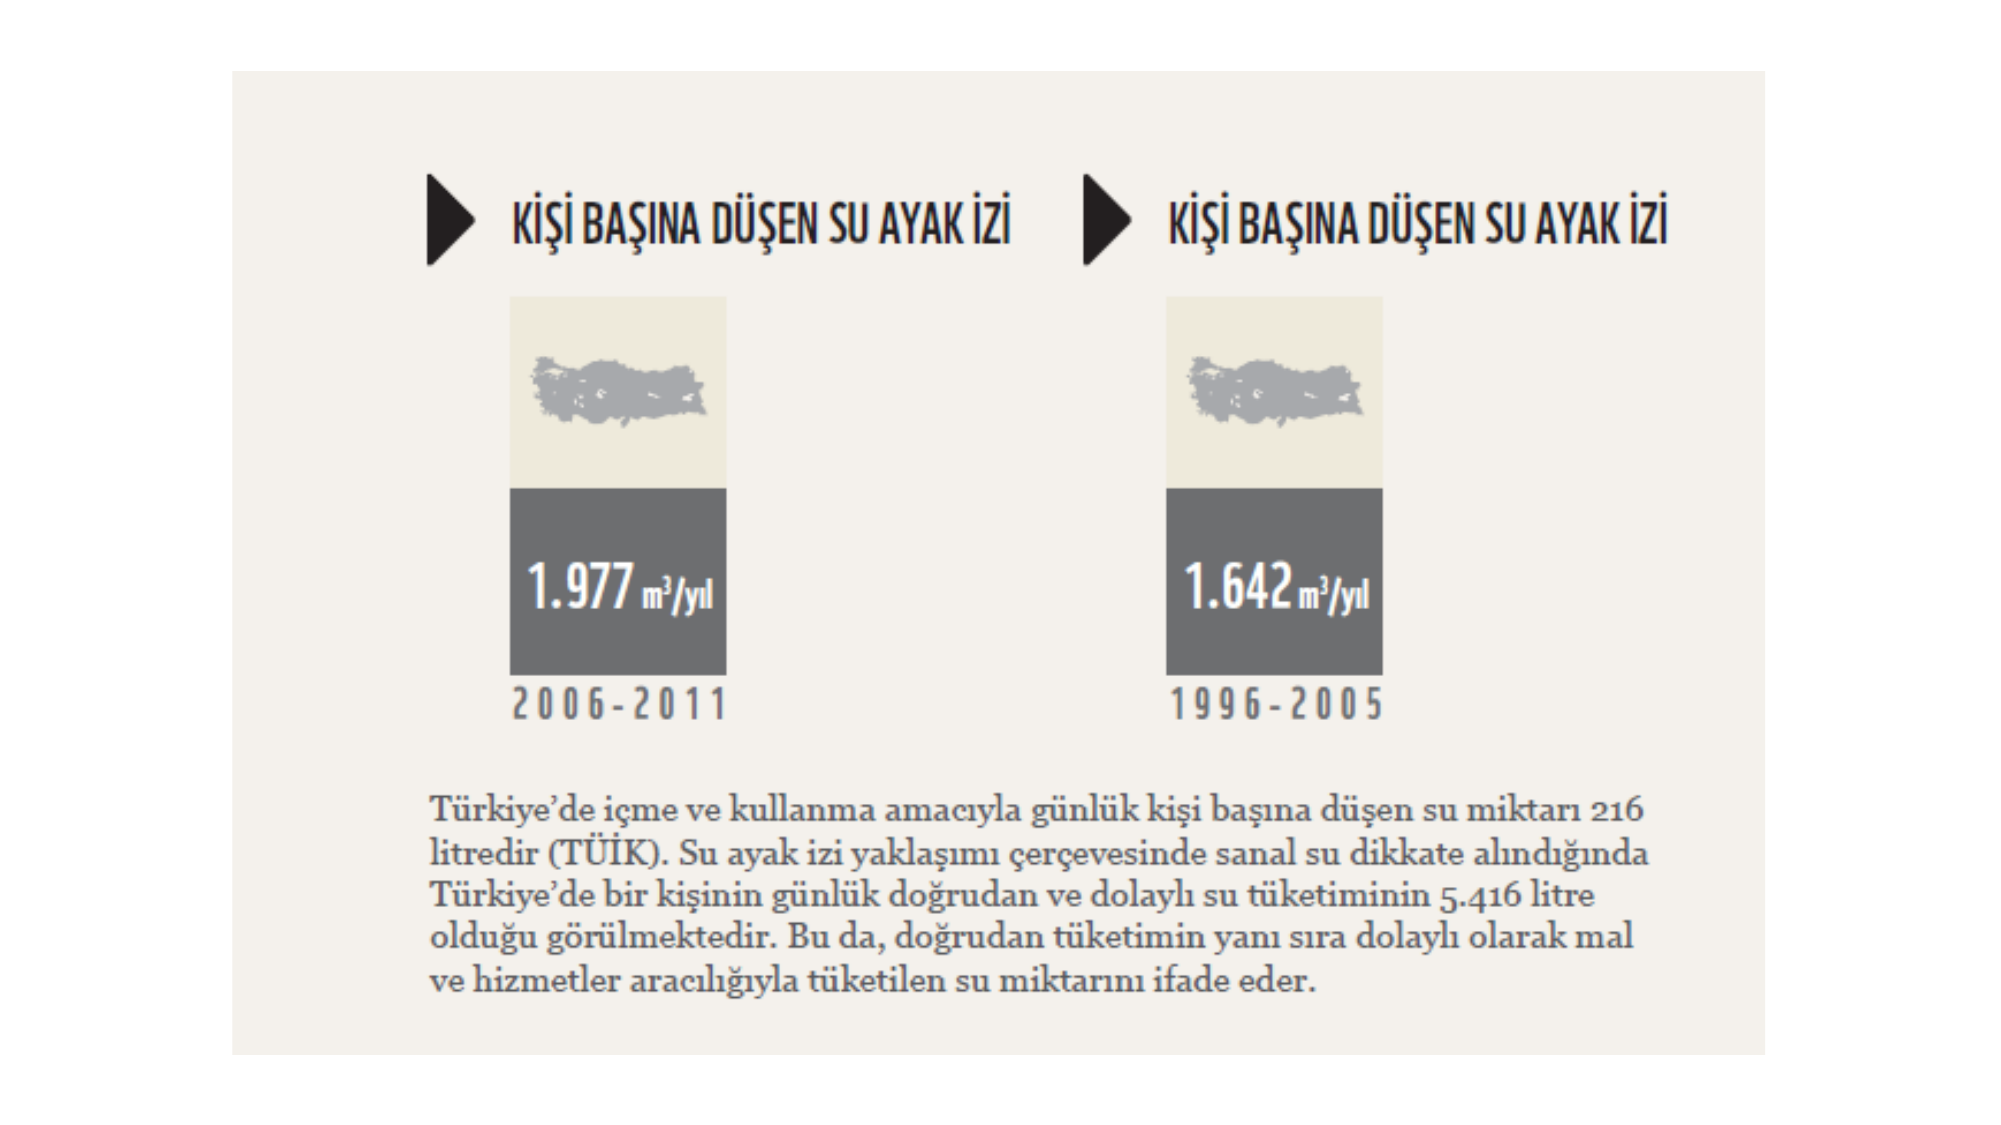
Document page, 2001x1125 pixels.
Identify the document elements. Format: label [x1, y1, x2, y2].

picture [232, 71, 1766, 1055]
